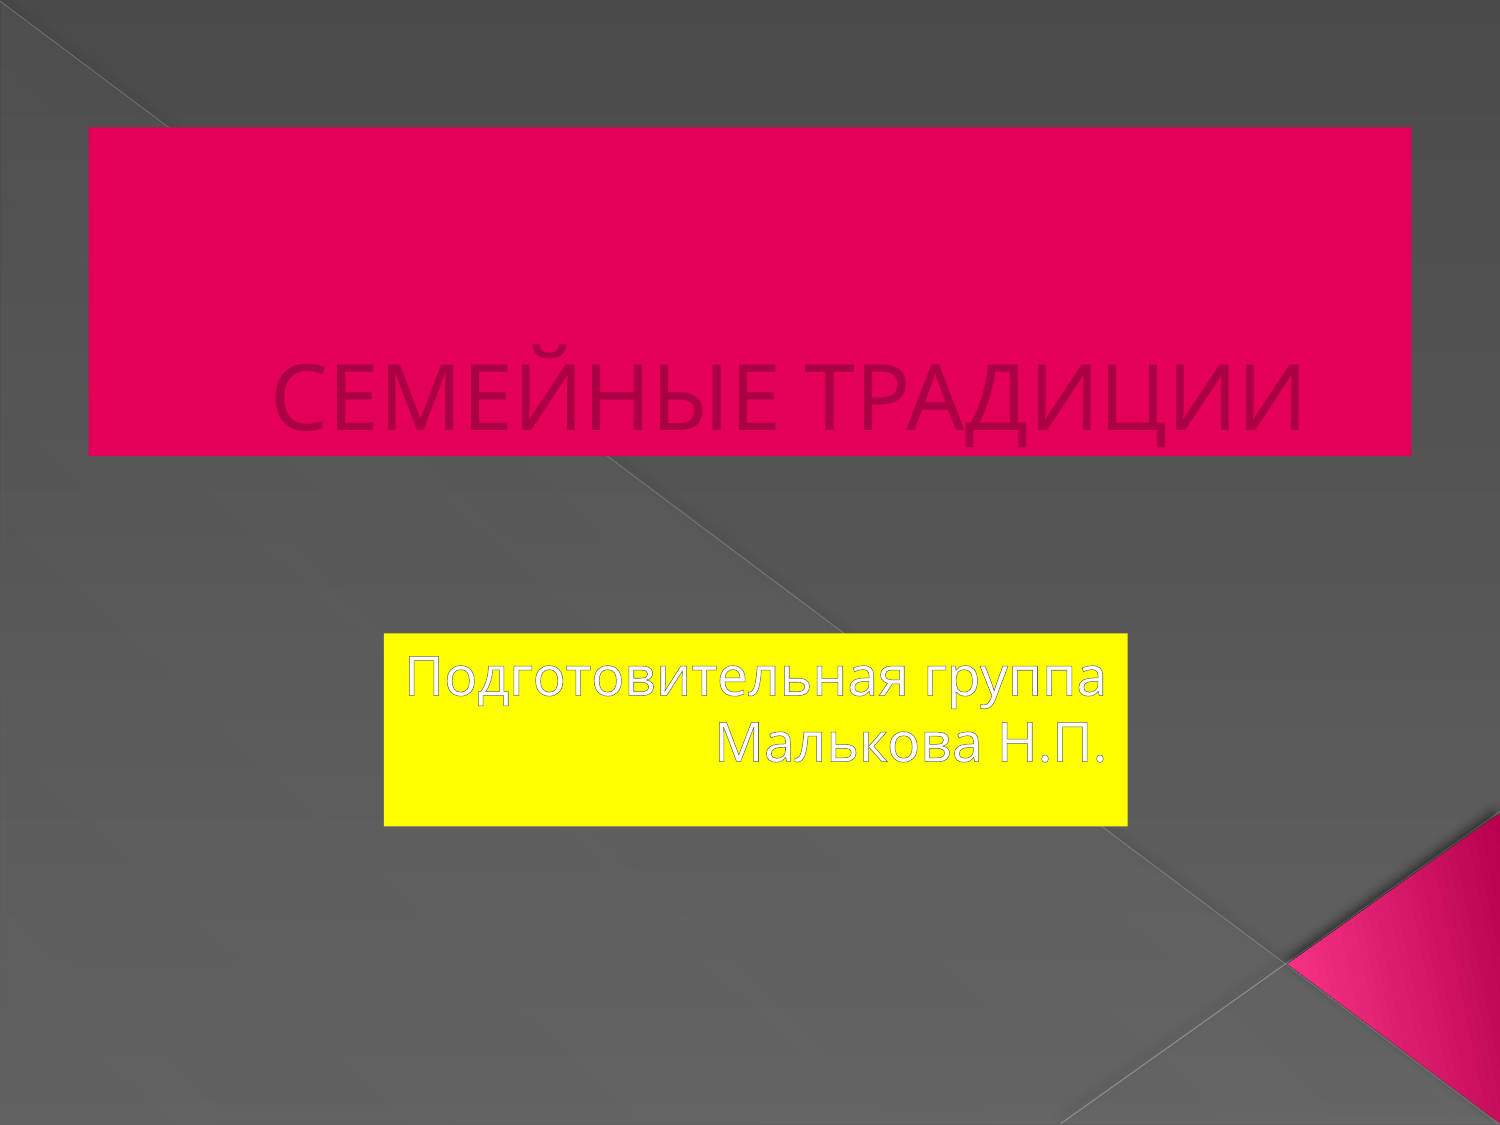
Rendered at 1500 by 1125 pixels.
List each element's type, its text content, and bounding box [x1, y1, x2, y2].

subtitle Подготовительная группа Малькова Н.П. [383, 633, 1128, 827]
title СЕМЕЙНЫЕ ТРАДИЦИИ [88, 127, 1412, 457]
